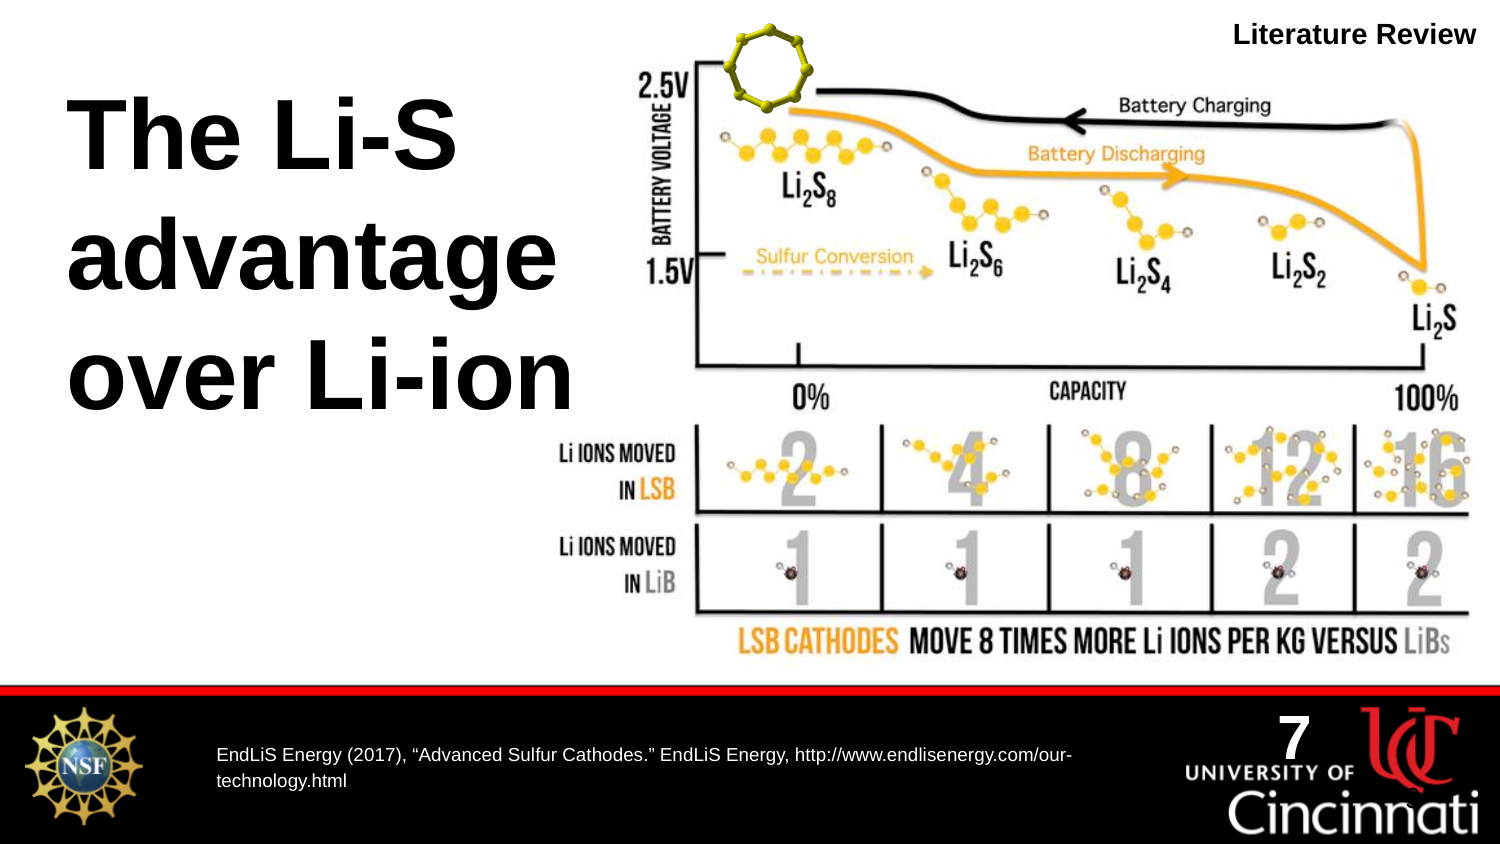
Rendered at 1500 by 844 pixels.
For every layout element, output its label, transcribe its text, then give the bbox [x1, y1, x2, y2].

picture [0, 0, 1500, 844]
slide_number ‹#› [1389, 764, 1480, 830]
text_box Literature Review [1135, 0, 1492, 53]
text_box EndLiS Energy (2017), “Advanced Sulfur Cathodes.” EndLiS Energy, http://www.endlisenergy.com/our-technology.html [201, 724, 1142, 823]
text_box 7 [1262, 682, 1366, 747]
title The Li-S advantage over Li-ion [51, 54, 548, 469]
